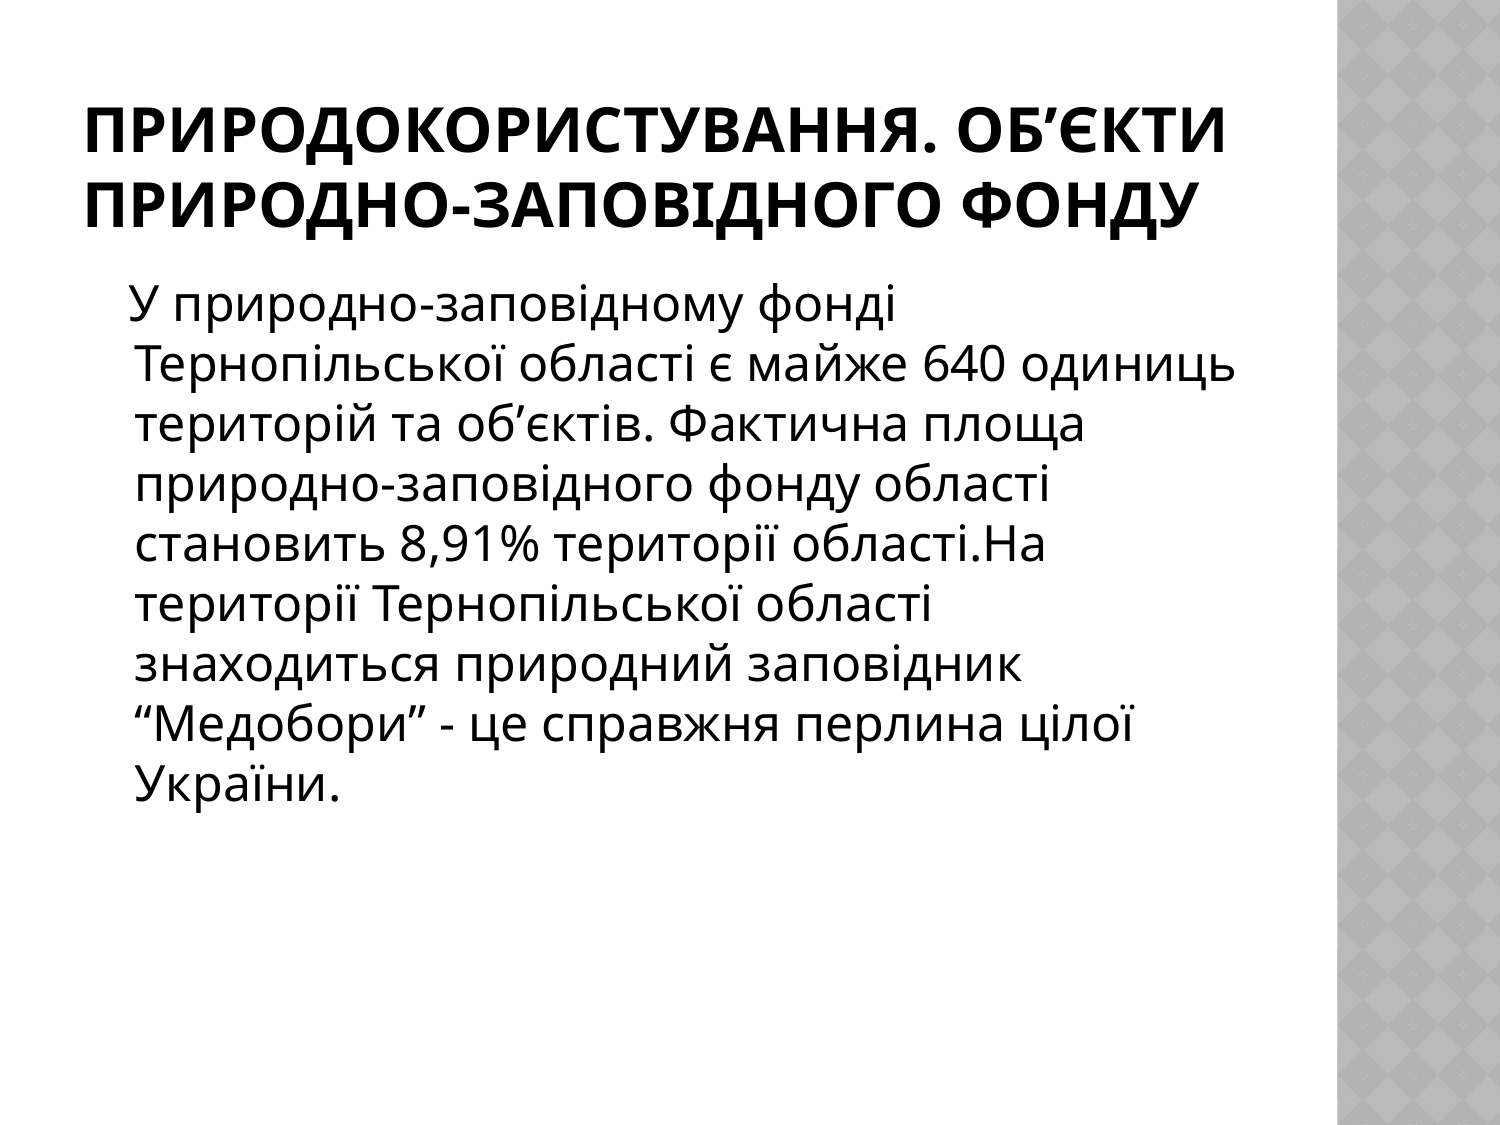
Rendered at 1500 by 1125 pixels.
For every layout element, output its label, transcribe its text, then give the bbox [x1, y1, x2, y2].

list У природно-заповідному фонді Тернопільської області є майже 640 одиниць територій та об’єктів. Фактична площа природно-заповідного фонду області становить 8,91% території області.На території Тернопільської області знаходиться природний заповідник “Медобори” - це справжня перлина цілої України. [75, 264, 1263, 1059]
title Природокористування. Об’єкти природно-заповідного фонду [75, 52, 1263, 240]
